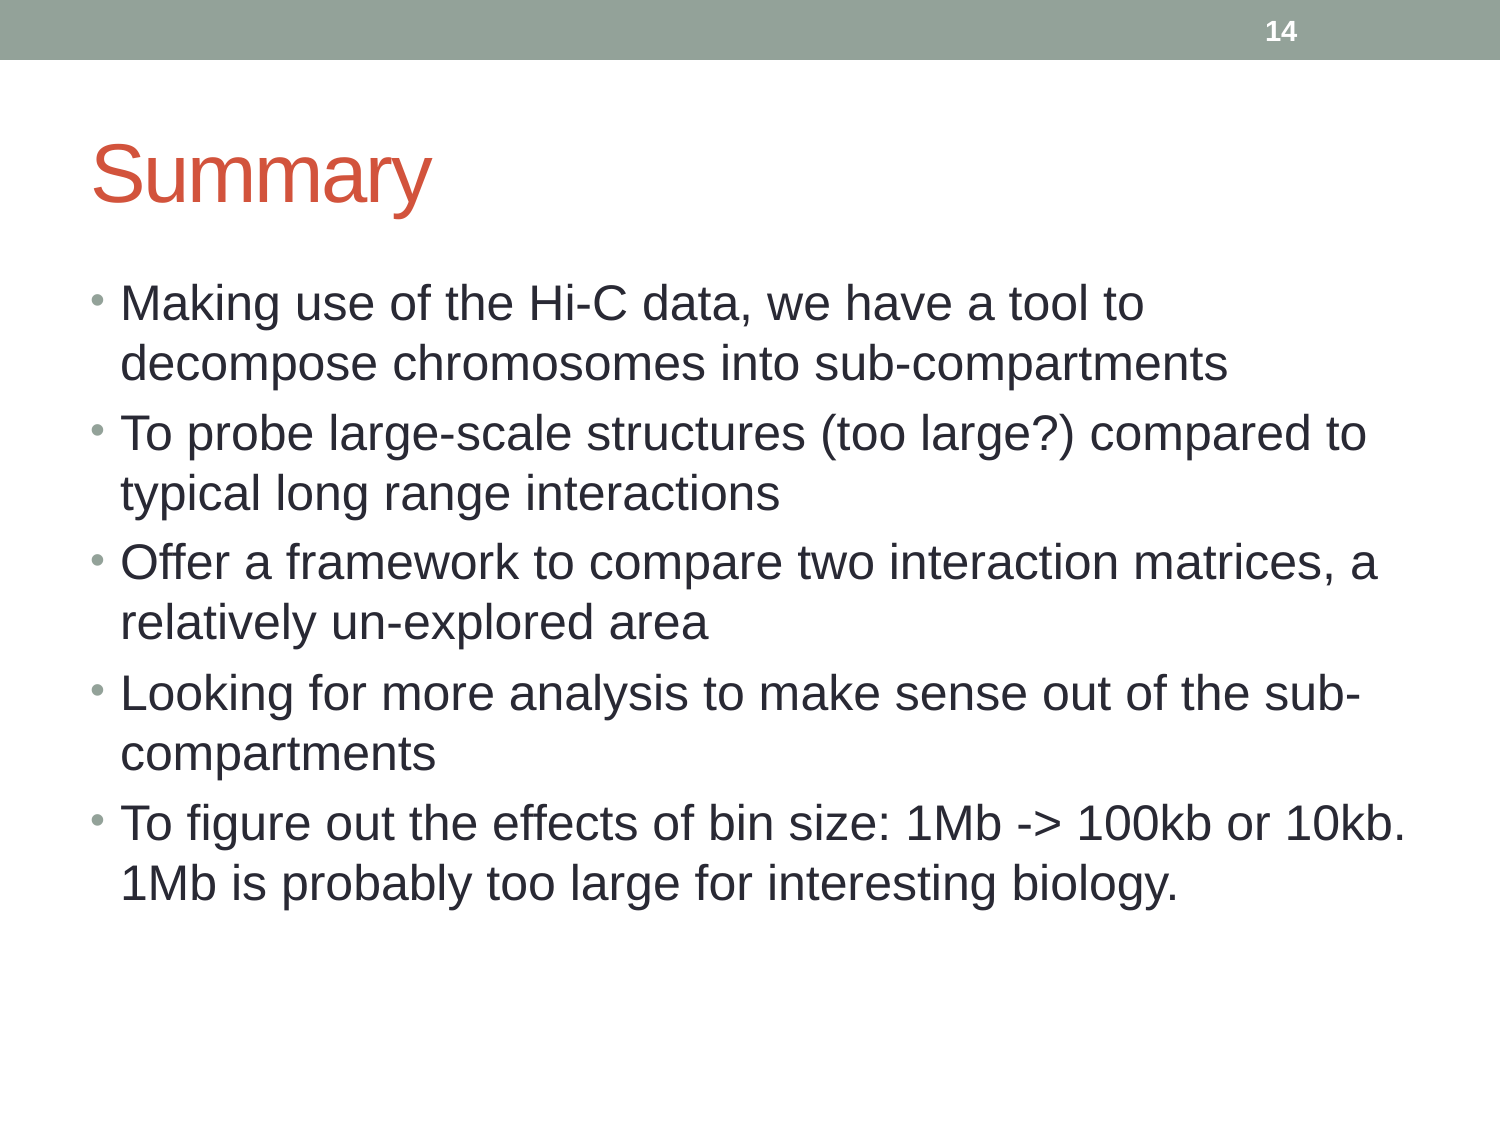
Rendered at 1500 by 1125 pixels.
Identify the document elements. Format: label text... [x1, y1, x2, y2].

slide_number 14 [1250, 3, 1425, 57]
title Summary [75, 87, 1425, 250]
list Making use of the Hi-C data, we have a tool to decompose chromosomes into sub-compartments To probe large-scale structures (too large?) compared to typical long range interactions Offer a framework to compare two interaction matrices, a relatively un-explored area Looking for more analysis to make sense out of the sub-compartments To figure out the effects of bin size: 1Mb -> 100kb or 10kb. 1Mb is probably too large for interesting biology. [75, 262, 1425, 1063]
